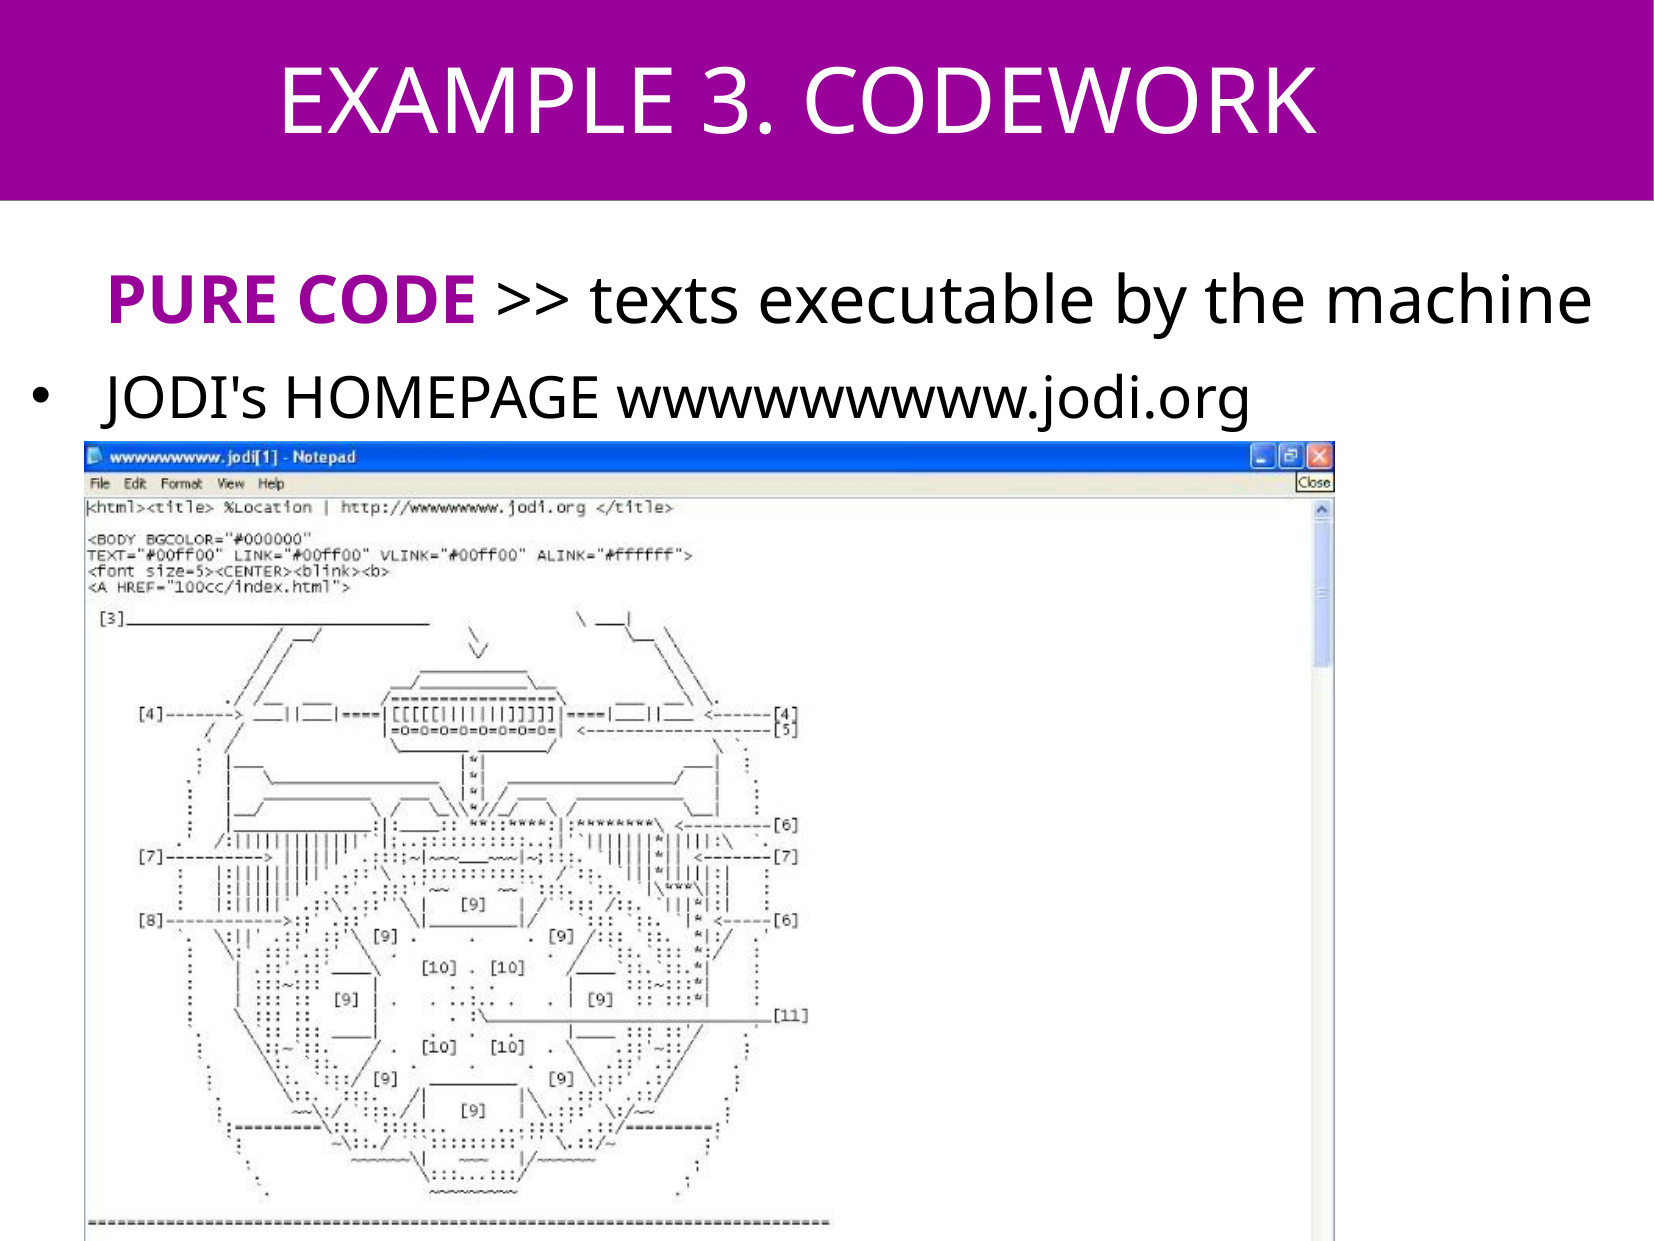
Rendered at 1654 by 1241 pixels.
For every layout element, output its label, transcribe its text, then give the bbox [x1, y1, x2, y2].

text_box JODI's HOMEPAGE wwwwwwwww.jodi.org [15, 292, 1423, 538]
text_box PURE CODE >> texts executable by the machine [90, 248, 1610, 344]
text_box EXAMPLE 3. CODEWORK [261, 34, 1333, 160]
text_box [0, 0, 1654, 201]
picture [84, 441, 1335, 1241]
